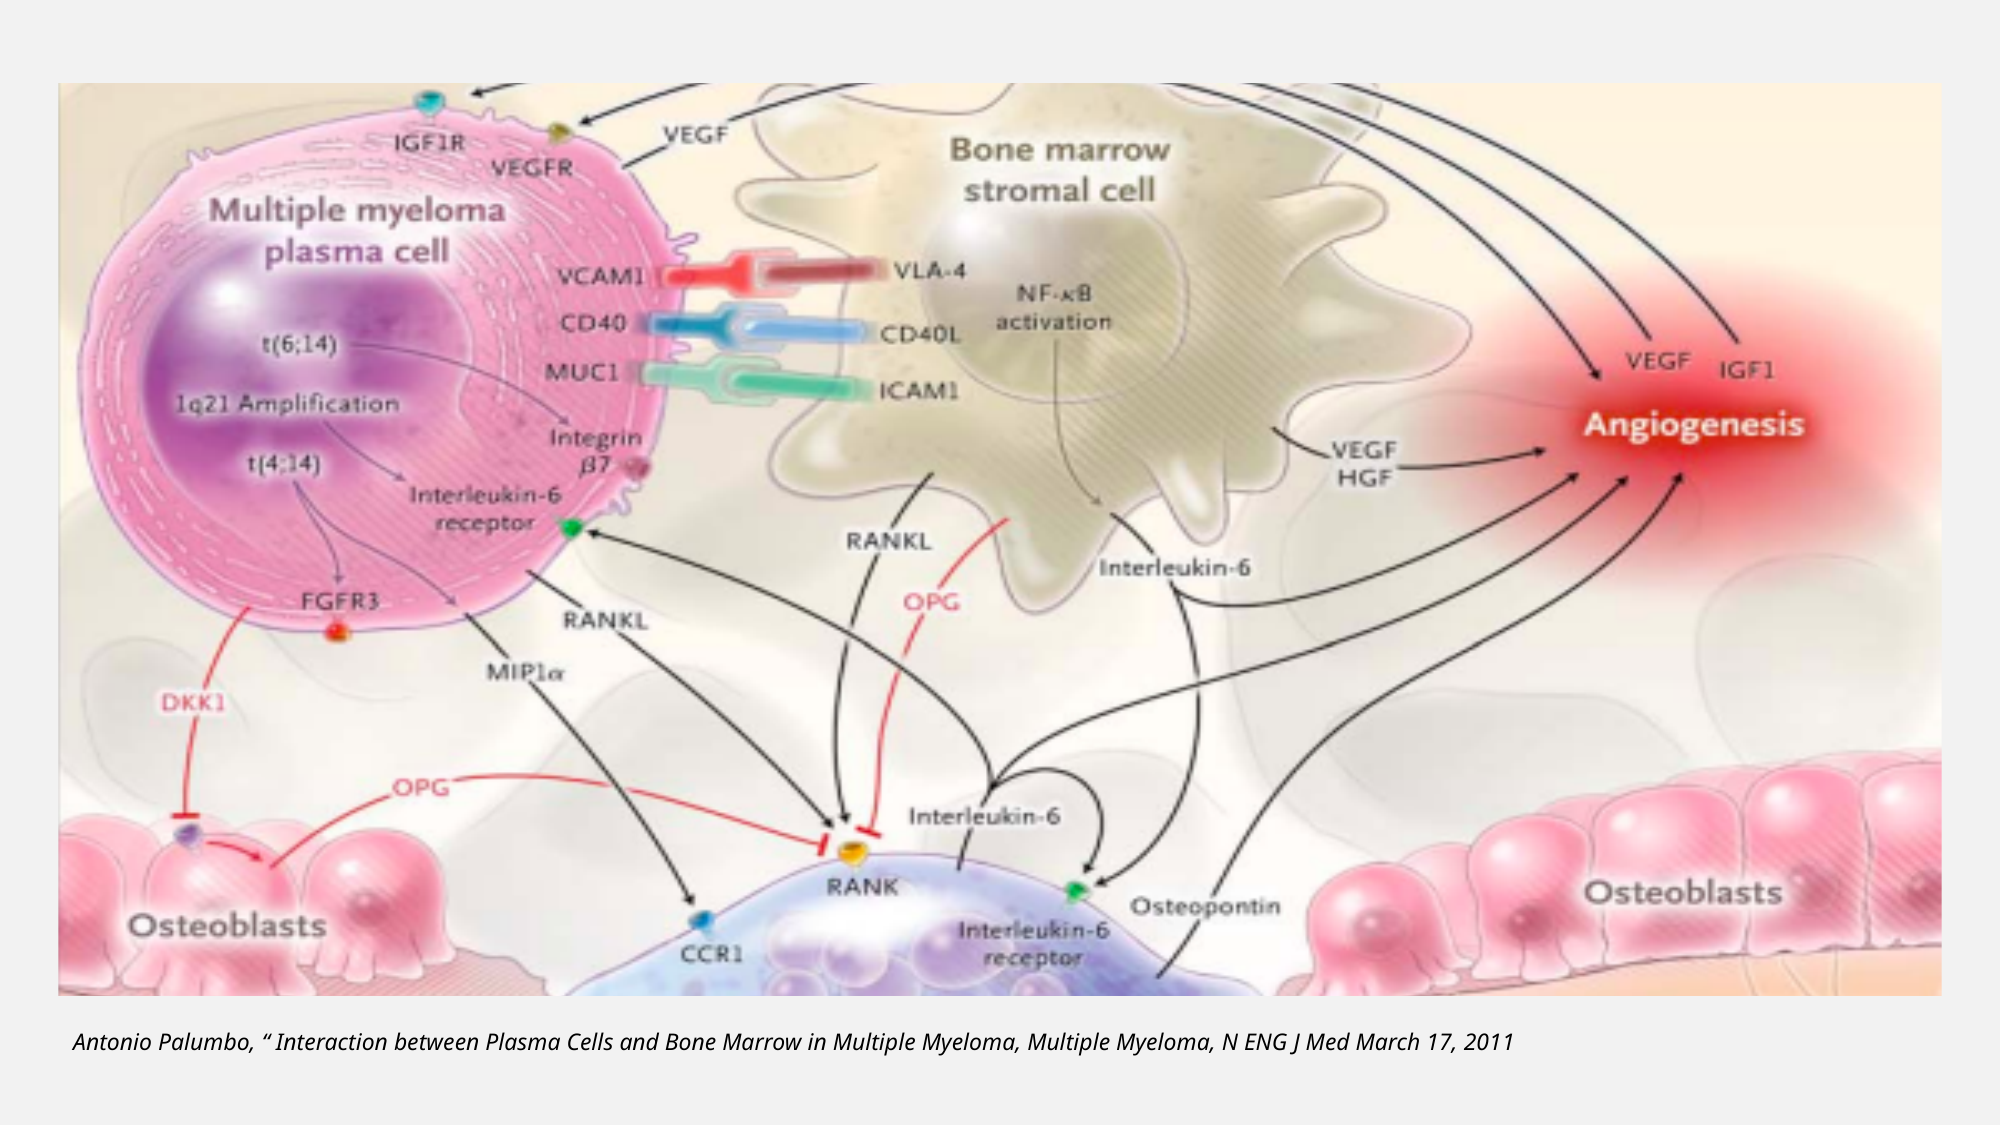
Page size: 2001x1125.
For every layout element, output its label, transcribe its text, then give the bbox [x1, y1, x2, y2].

text_box Antonio Palumbo, “ Interaction between Plasma Cells and Bone Marrow in Multiple Myeloma, Multiple Myeloma, N ENG J Med March 17, 2011 [58, 1020, 1942, 1063]
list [58, 82, 1942, 996]
